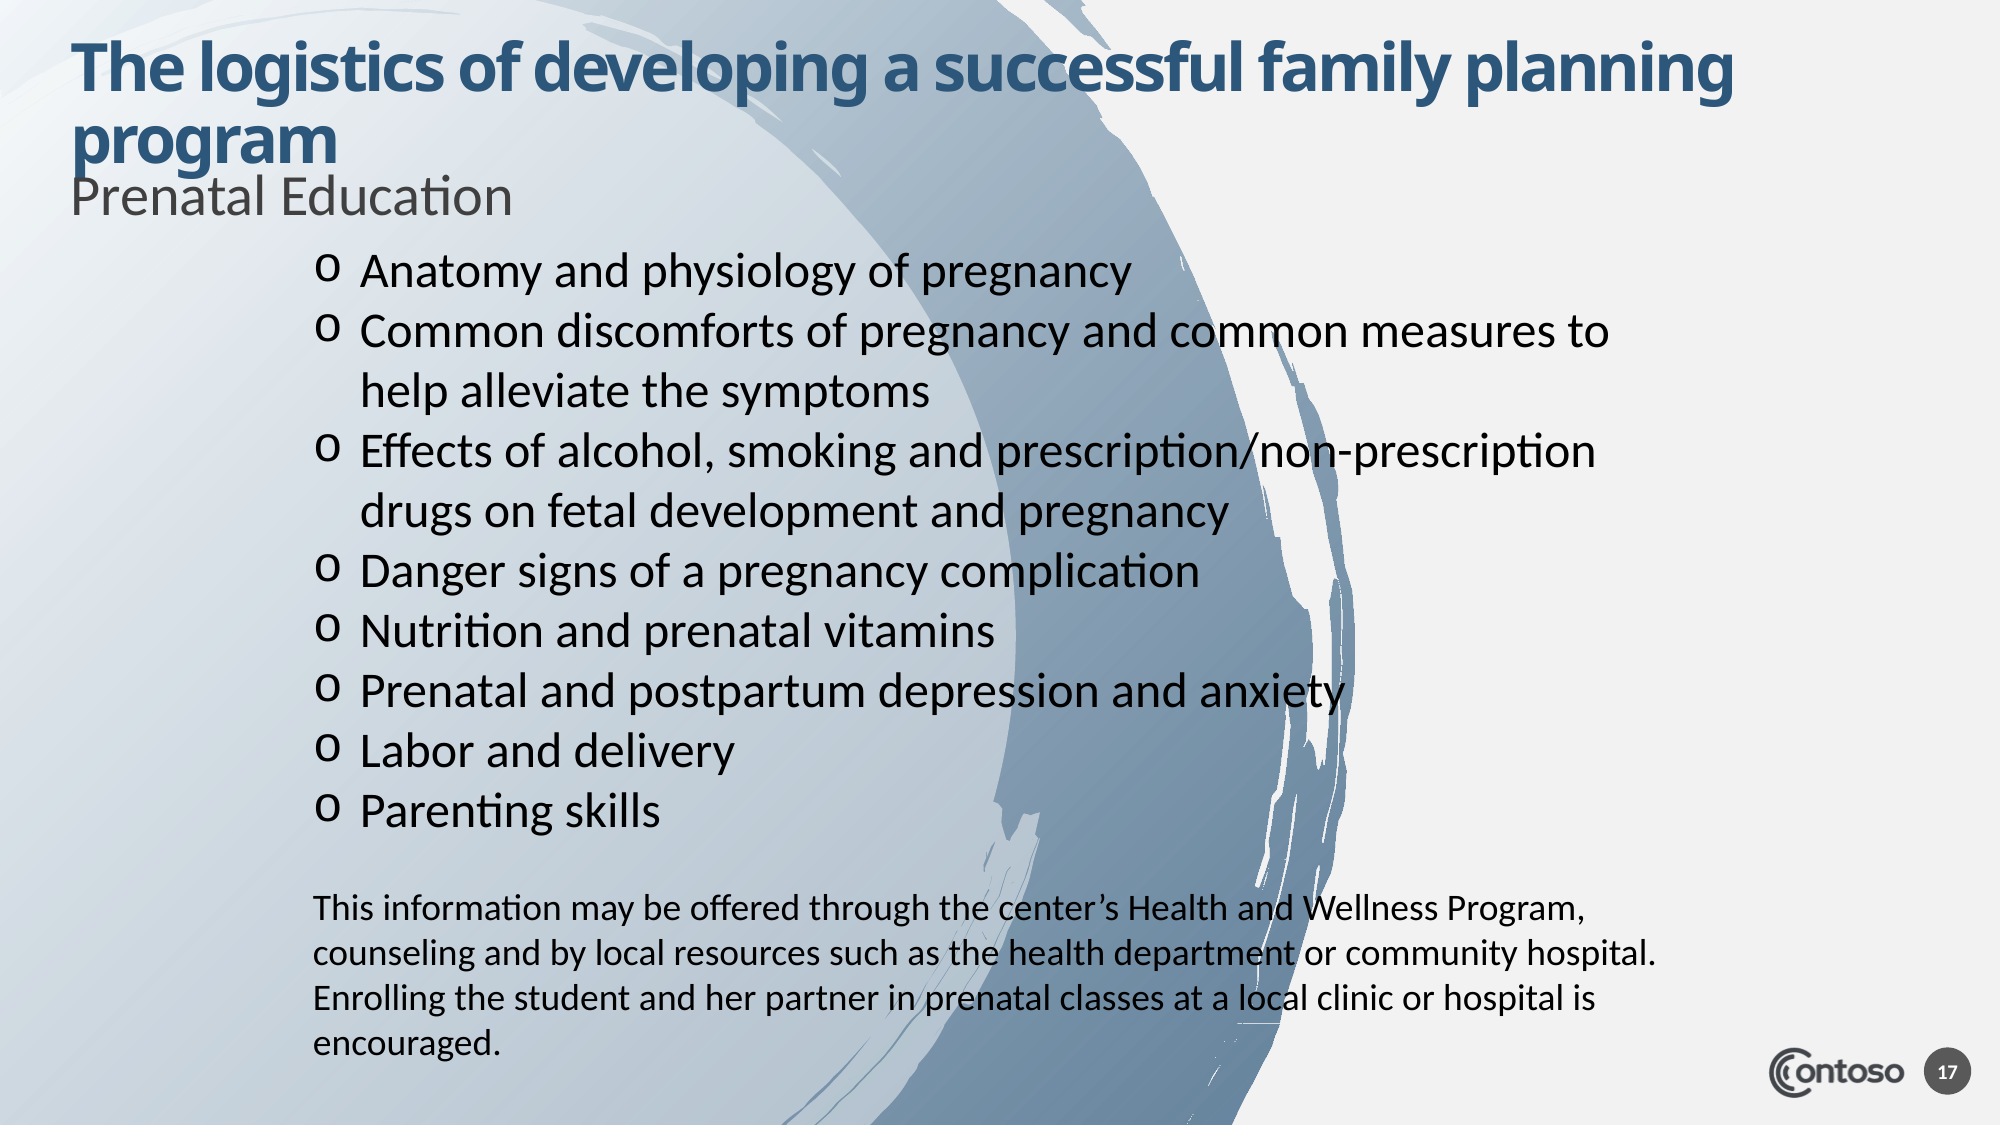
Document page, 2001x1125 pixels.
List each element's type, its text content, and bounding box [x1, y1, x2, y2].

slide_number 17 [1923, 1047, 1972, 1095]
title The logistics of developing a successful family planning program [70, 70, 1930, 142]
list Prenatal Education [70, 165, 1930, 207]
text_box Anatomy and physiology of pregnancy Common discomforts of pregnancy and common measures to help alleviate the symptoms Effects of alcohol, smoking and prescription/non-prescription drugs on fetal development and pregnancy Danger signs of a pregnancy complication Nutrition and prenatal vitamins Prenatal and postpartum depression and anxiety Labor and delivery Parenting skills This information may be offered through the center’s Health and Wellness Program, counseling and by local resources such as the health department or community hospital. Enrolling the student and her partner in prenatal classes at a local clinic or hospital is encouraged. [298, 230, 1688, 1070]
